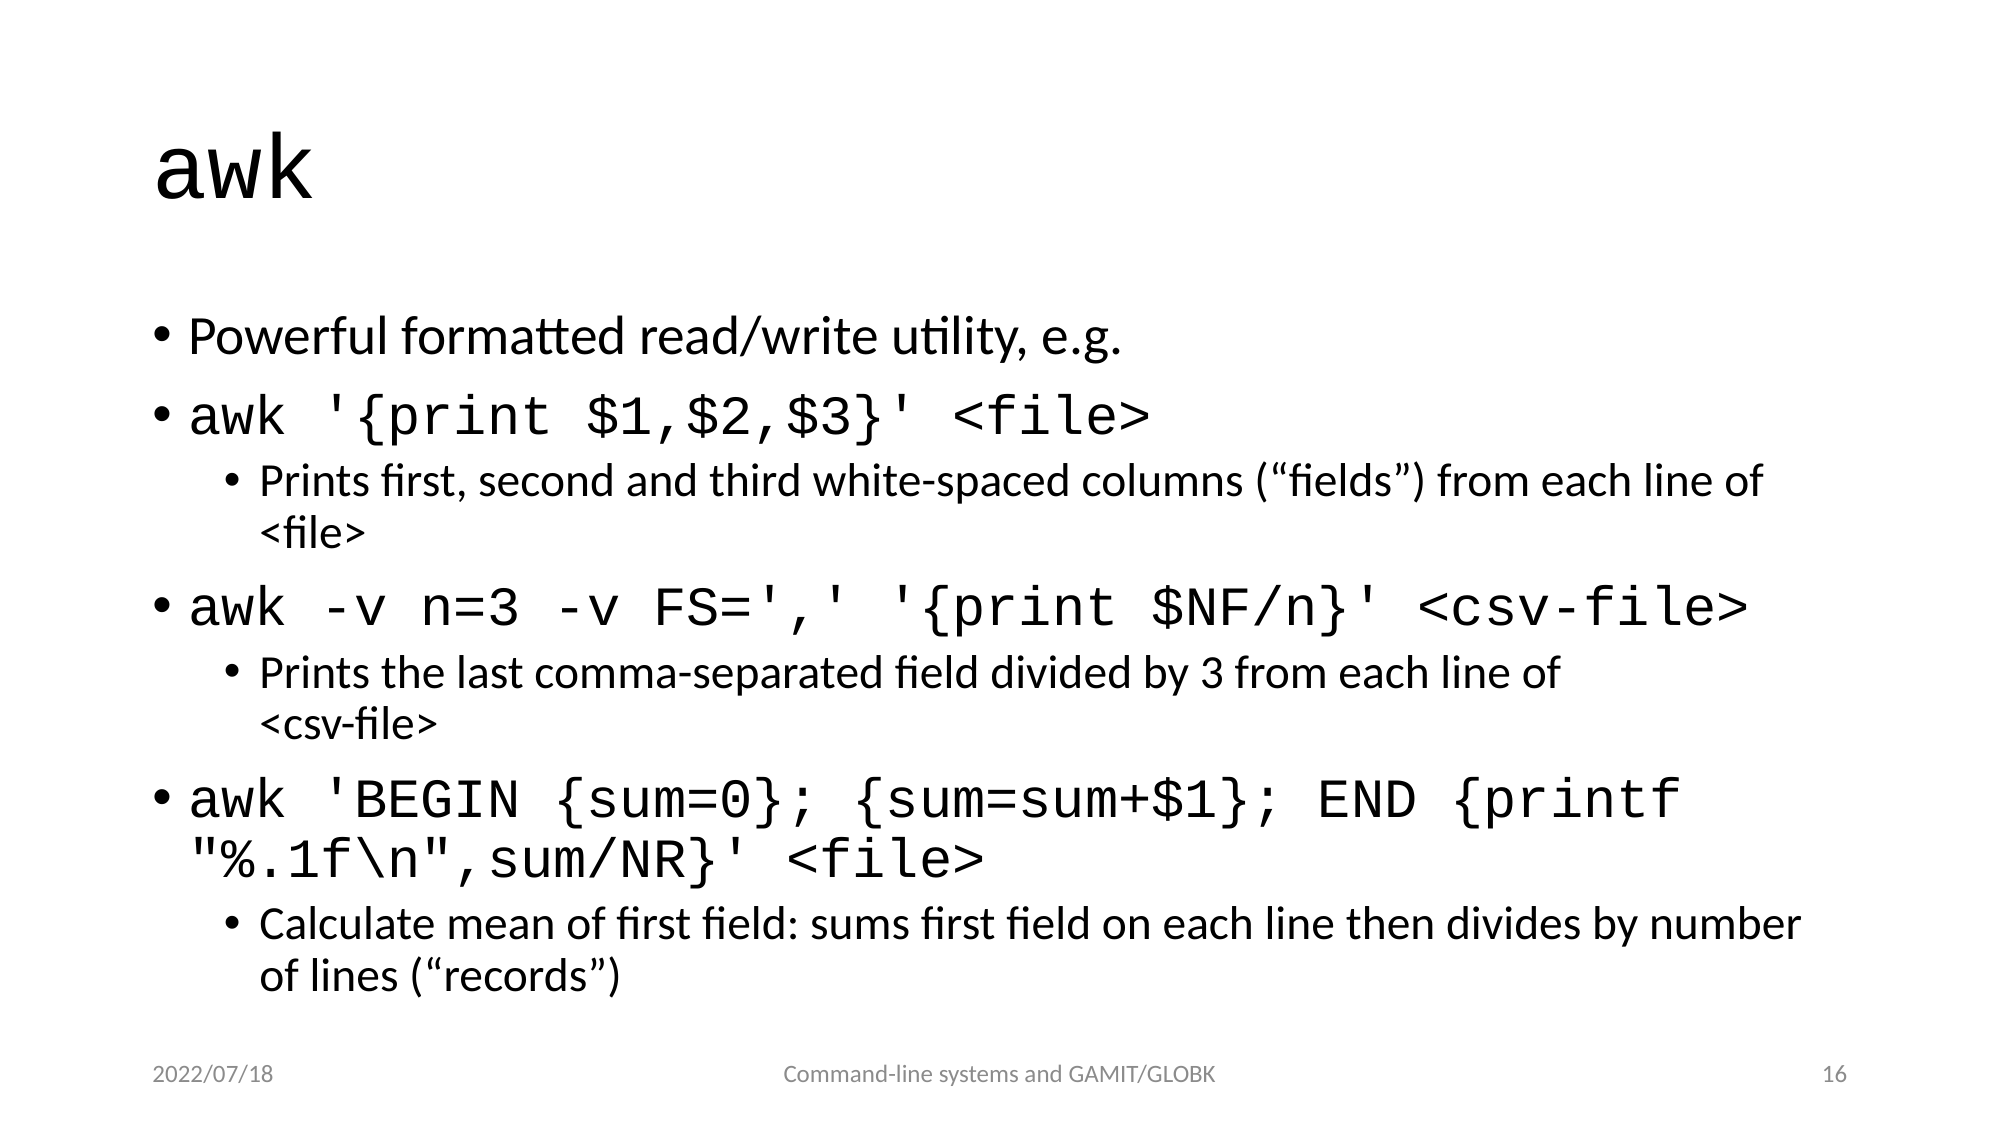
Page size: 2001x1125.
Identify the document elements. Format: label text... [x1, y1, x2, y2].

title awk [137, 59, 1863, 278]
footer Command-line systems and GAMIT/GLOBK [662, 1042, 1338, 1103]
list Powerful formatted read/write utility, e.g. awk '{print $1,$2,$3}' <file> Prints first, second and third white-spaced columns (“fields”) from each line of <file> awk -v n=3 -v FS=',' '{print $NF/n}' <csv-file> Prints the last comma-separated field divided by 3 from each line of <csv-file> awk 'BEGIN {sum=0}; {sum=sum+$1}; END {printf "%.1f\n",sum/NR}' <file> Calculate mean of first field: sums first field on each line then divides by number of lines (“records”) [137, 299, 1863, 1014]
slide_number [137, 1042, 588, 1103]
slide_number 15 [1412, 1042, 1863, 1103]
